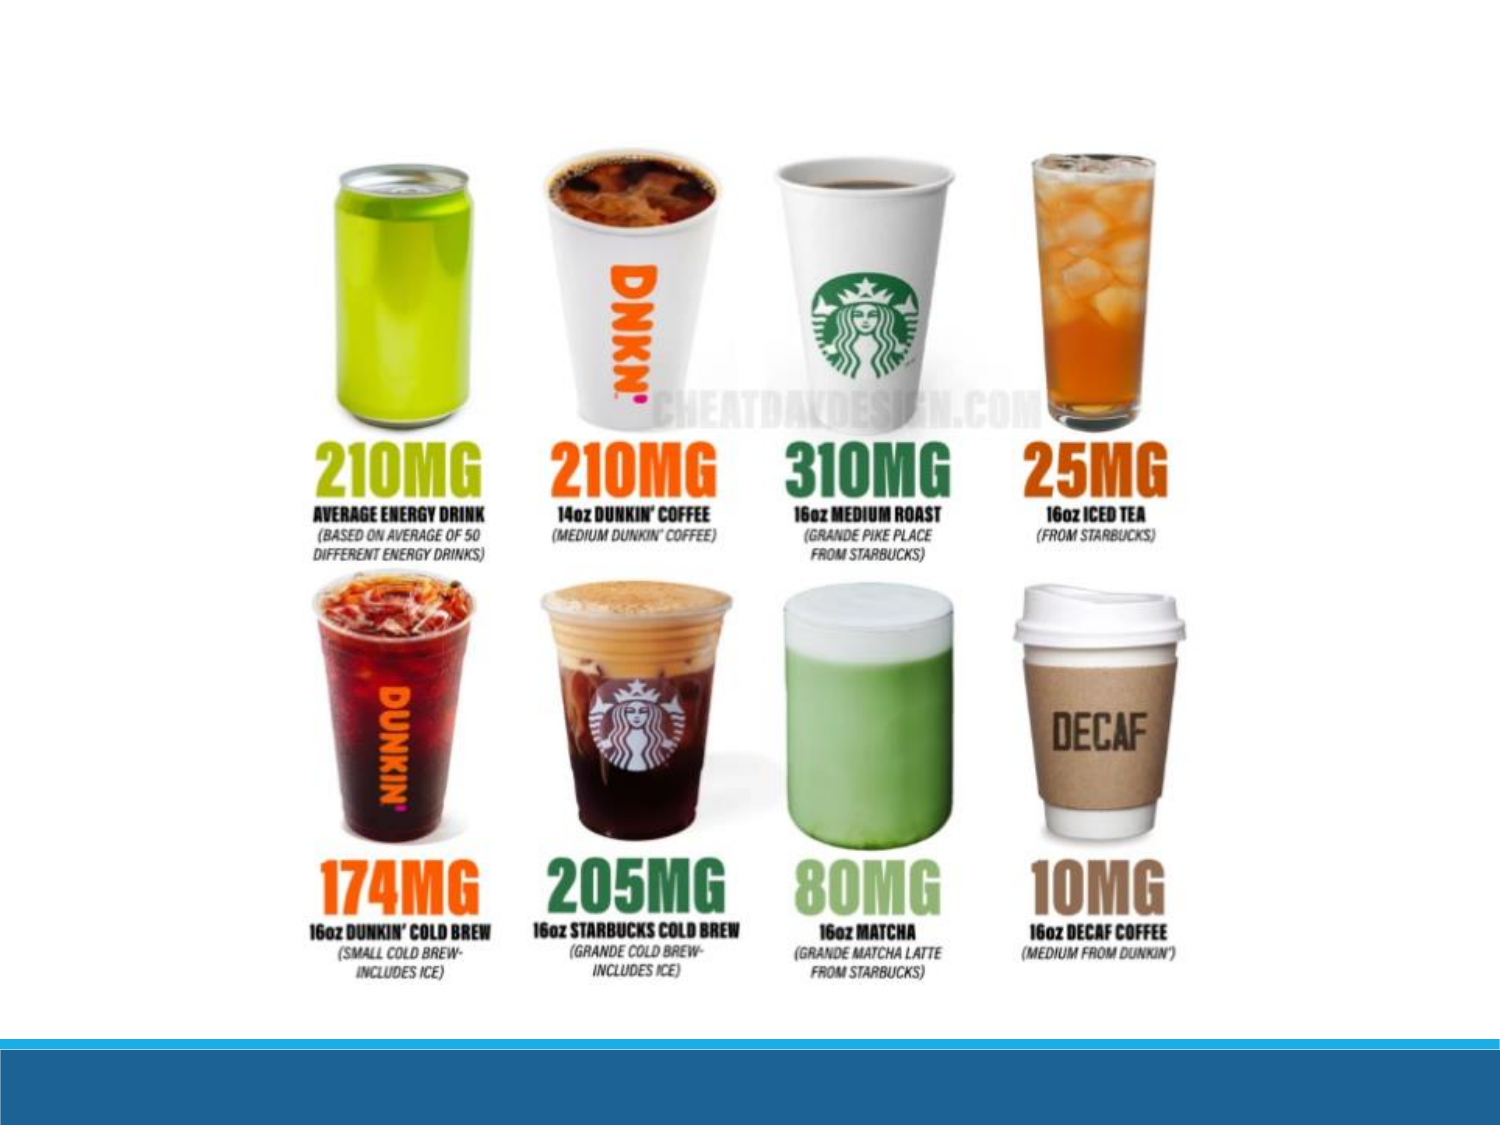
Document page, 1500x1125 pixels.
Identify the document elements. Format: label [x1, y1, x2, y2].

picture [289, 140, 1210, 985]
